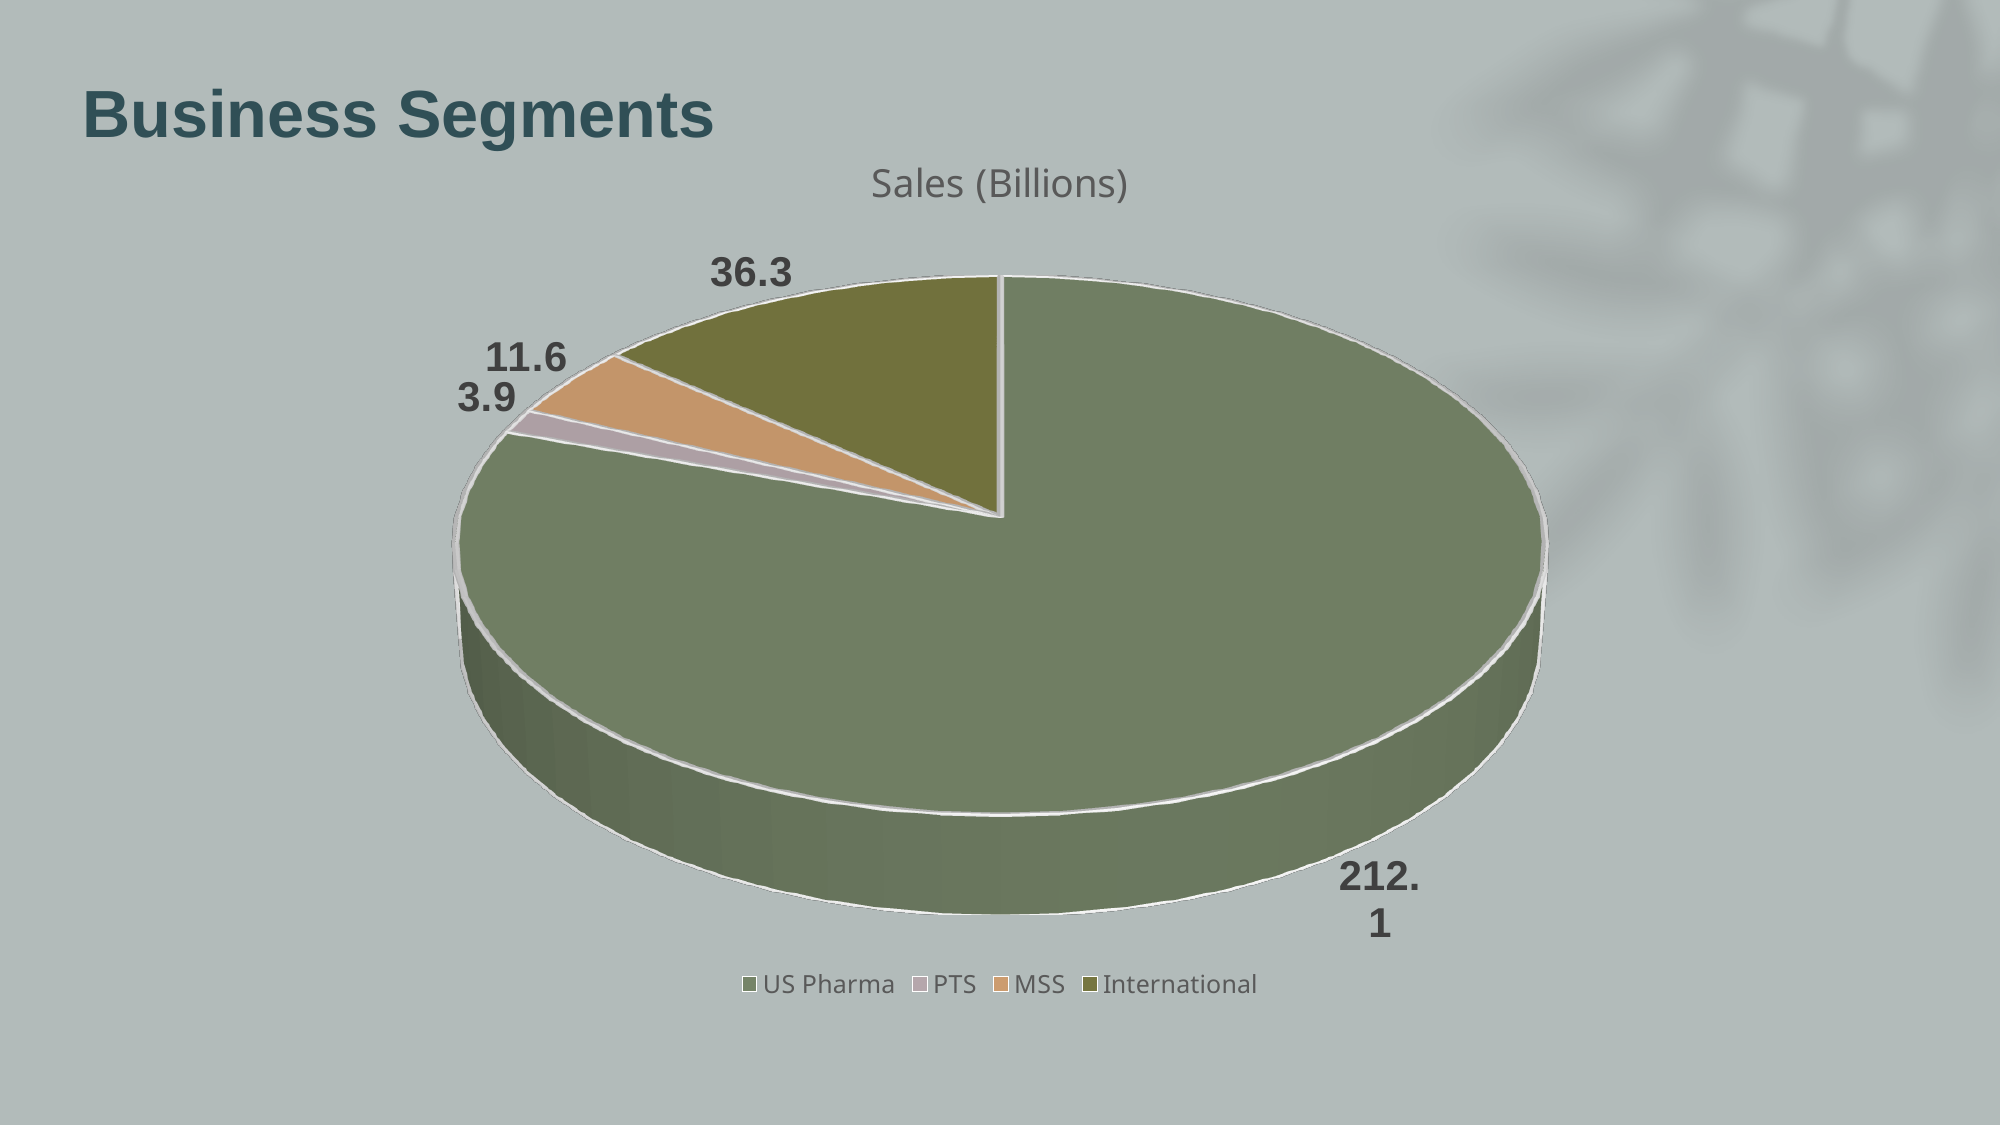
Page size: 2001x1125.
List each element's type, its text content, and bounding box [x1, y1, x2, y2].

text_box Business Segments [67, 63, 1068, 159]
chart [333, 117, 1667, 1007]
